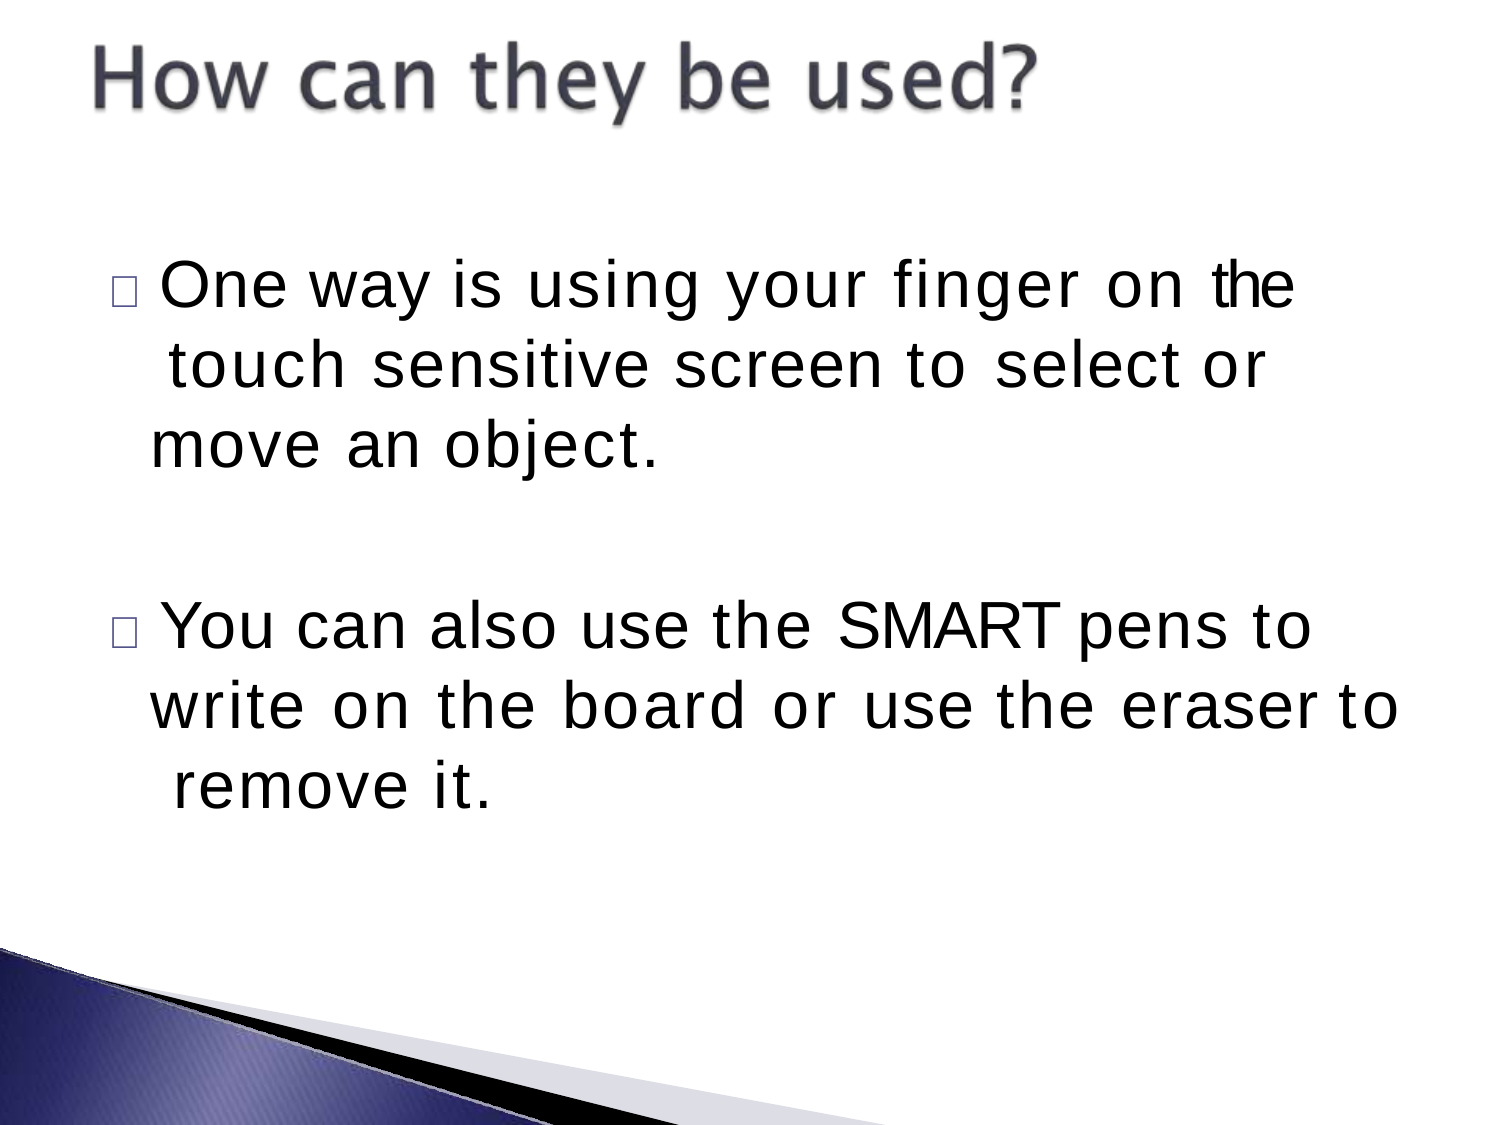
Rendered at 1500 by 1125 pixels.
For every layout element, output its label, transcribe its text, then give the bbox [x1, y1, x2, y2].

picture [0, 948, 558, 1125]
text_box [29, 4, 1096, 149]
text_box  One way is using your finger on the touch sensitive screen to select or move an object.  You can also use the SMART pens to write on the board or use the eraser to remove it. [105, 238, 1407, 822]
